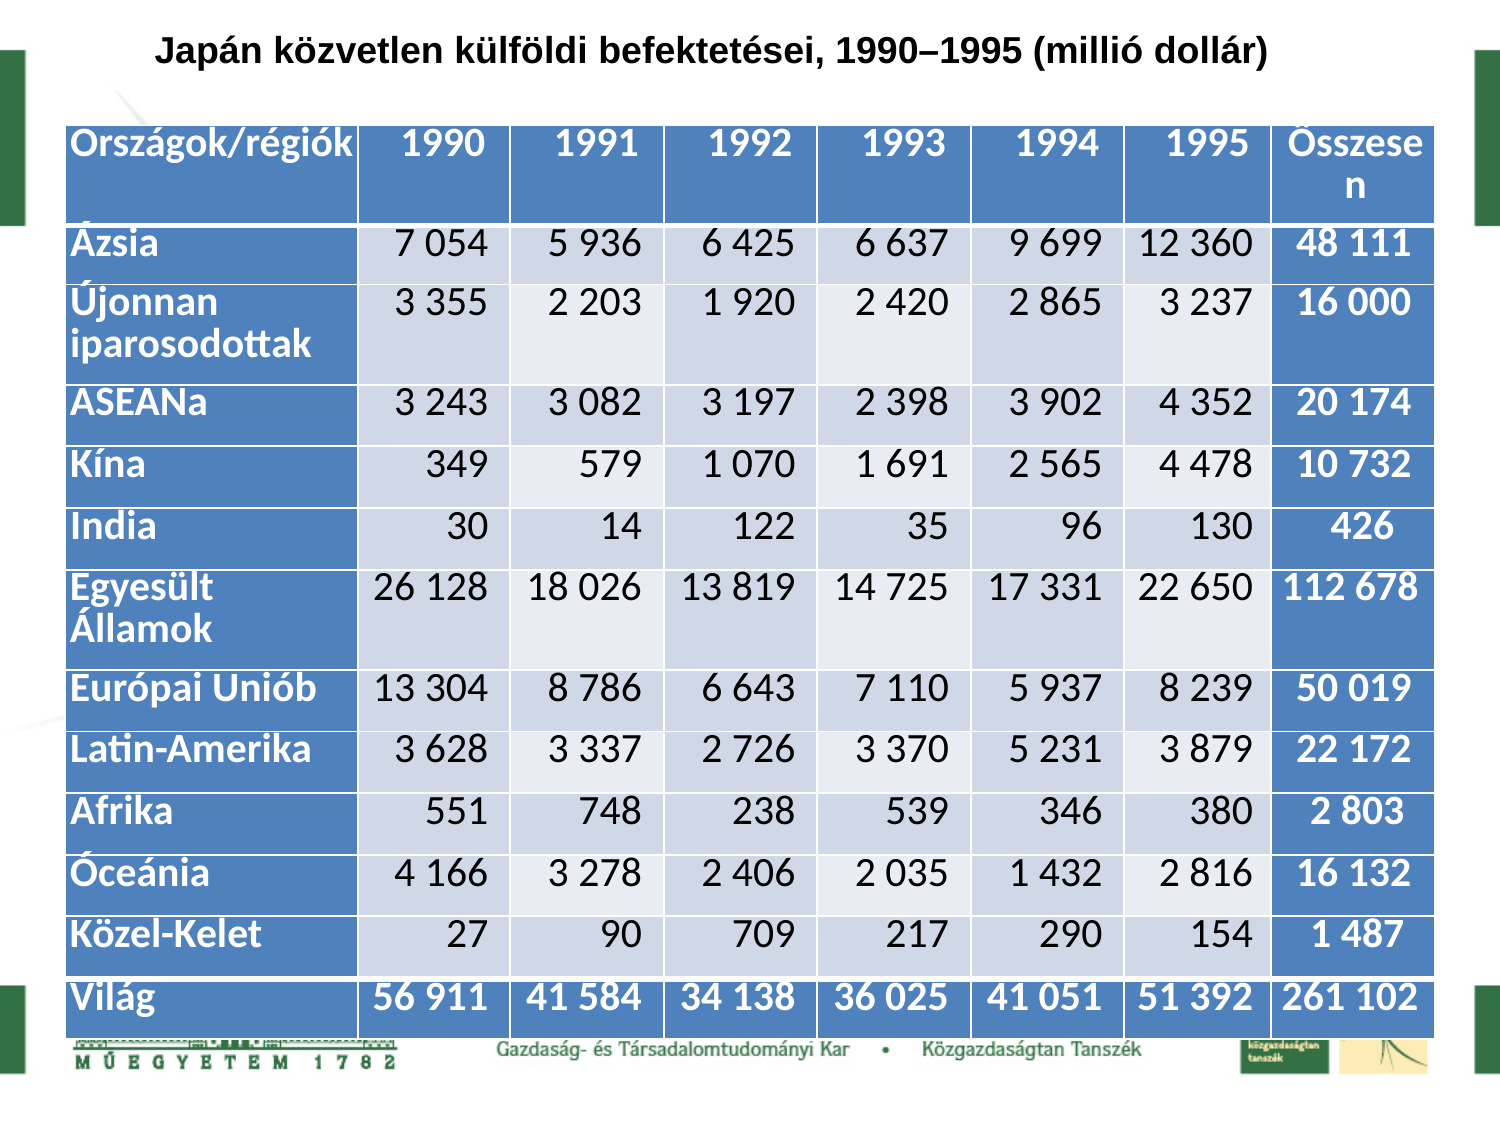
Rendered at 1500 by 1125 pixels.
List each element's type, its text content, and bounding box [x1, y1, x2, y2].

table_header 1994 [972, 126, 1123, 223]
table_cell 2 803 [1272, 794, 1434, 854]
table_cell 34 138 [665, 982, 816, 1038]
table_cell 2 406 [665, 856, 816, 915]
table_cell 18 026 [511, 571, 663, 669]
table_cell 2 565 [972, 447, 1123, 507]
table_cell 13 304 [359, 671, 509, 731]
table_cell 346 [972, 794, 1123, 854]
table_cell 2 865 [972, 285, 1123, 384]
table_cell 13 819 [665, 571, 816, 669]
table_cell 154 [1125, 917, 1270, 976]
table_cell 26 128 [359, 571, 509, 669]
table_cell 349 [359, 447, 509, 507]
table_cell 36 025 [818, 982, 970, 1038]
table_cell 238 [665, 794, 816, 854]
table_cell 426 [1272, 509, 1434, 569]
table_cell 56 911 [359, 982, 509, 1038]
table_cell 41 051 [972, 982, 1123, 1038]
table_cell ASEANa [66, 386, 357, 445]
table_cell 3 879 [1125, 732, 1270, 792]
table_cell Újonnan iparosodottak [66, 285, 357, 384]
table_cell 551 [359, 794, 509, 854]
table_cell 5 936 [511, 228, 663, 284]
table_cell 6 425 [665, 228, 816, 284]
table_cell 3 082 [511, 386, 663, 445]
table_cell 579 [511, 447, 663, 507]
table_cell 35 [818, 509, 970, 569]
table_cell 1 432 [972, 856, 1123, 915]
table_header Összesen [1272, 126, 1434, 223]
table_cell 217 [818, 917, 970, 976]
table_cell 122 [665, 509, 816, 569]
table_header 1990 [359, 126, 509, 223]
table_cell 14 725 [818, 571, 970, 669]
table_cell Egyesült Államok [66, 571, 357, 669]
table_cell 3 628 [359, 732, 509, 792]
table_cell 8 239 [1125, 671, 1270, 731]
table_header 1991 [511, 126, 663, 223]
table_cell 27 [359, 917, 509, 976]
table_cell 30 [359, 509, 509, 569]
table_header 1995 [1125, 126, 1270, 223]
table_cell 748 [511, 794, 663, 854]
table_cell 16 132 [1272, 856, 1434, 915]
table_cell 5 937 [972, 671, 1123, 731]
table_cell 539 [818, 794, 970, 854]
table_cell India [66, 509, 357, 569]
table_cell 12 360 [1125, 228, 1270, 284]
table_cell 22 650 [1125, 571, 1270, 669]
table_cell 2 816 [1125, 856, 1270, 915]
table_cell 112 678 [1272, 571, 1434, 669]
table_cell 130 [1125, 509, 1270, 569]
table_cell 1 070 [665, 447, 816, 507]
table_cell 16 000 [1272, 285, 1434, 384]
table_cell 4 352 [1125, 386, 1270, 445]
table_cell 6 643 [665, 671, 816, 731]
table_cell Latin-Amerika [66, 732, 357, 792]
table_cell 50 019 [1272, 671, 1434, 731]
table_cell 709 [665, 917, 816, 976]
table_cell 8 786 [511, 671, 663, 731]
table_cell 2 726 [665, 732, 816, 792]
table_cell Világ [66, 982, 357, 1038]
table_cell 380 [1125, 794, 1270, 854]
table_cell 7 110 [818, 671, 970, 731]
table_cell 6 637 [818, 228, 970, 284]
table_cell 10 732 [1272, 447, 1434, 507]
table_cell Közel-Kelet [66, 917, 357, 976]
table_cell 2 035 [818, 856, 970, 915]
table_cell 1 487 [1272, 917, 1434, 976]
table_cell 1 691 [818, 447, 970, 507]
table_cell 2 398 [818, 386, 970, 445]
table_cell 9 699 [972, 228, 1123, 284]
table_cell 3 355 [359, 285, 509, 384]
table_header 1992 [665, 126, 816, 223]
table_cell 261 102 [1272, 982, 1434, 1038]
table_cell 41 584 [511, 982, 663, 1038]
table_cell 3 902 [972, 386, 1123, 445]
table_cell 4 166 [359, 856, 509, 915]
table_cell 48 111 [1272, 228, 1434, 284]
table_cell Ázsia [66, 228, 357, 284]
table_cell 290 [972, 917, 1123, 976]
table_cell Afrika [66, 794, 357, 854]
table_cell 22 172 [1272, 732, 1434, 792]
table_cell Óceánia [66, 856, 357, 915]
picture [0, 0, 1500, 1125]
table_cell 3 370 [818, 732, 970, 792]
table_cell 3 197 [665, 386, 816, 445]
table_cell 51 392 [1125, 982, 1270, 1038]
table_cell 7 054 [359, 228, 509, 284]
table_cell 3 237 [1125, 285, 1270, 384]
table_cell 2 420 [818, 285, 970, 384]
text_box Japán közvetlen külföldi befektetései, 1990–1995 (millió dollár) [64, 19, 1412, 79]
table_cell 1 920 [665, 285, 816, 384]
table_cell 17 331 [972, 571, 1123, 669]
table_cell 3 337 [511, 732, 663, 792]
table_cell 5 231 [972, 732, 1123, 792]
table_cell 90 [511, 917, 663, 976]
table_cell 3 278 [511, 856, 663, 915]
table_header 1993 [818, 126, 970, 223]
table_cell 3 243 [359, 386, 509, 445]
table_header Országok/régiók [66, 126, 357, 223]
table_cell 20 174 [1272, 386, 1434, 445]
table_cell 2 203 [511, 285, 663, 384]
table_cell 96 [972, 509, 1123, 569]
table_cell 4 478 [1125, 447, 1270, 507]
table_cell Kína [66, 447, 357, 507]
table_cell 14 [511, 509, 663, 569]
table_cell Európai Uniób [66, 671, 357, 731]
